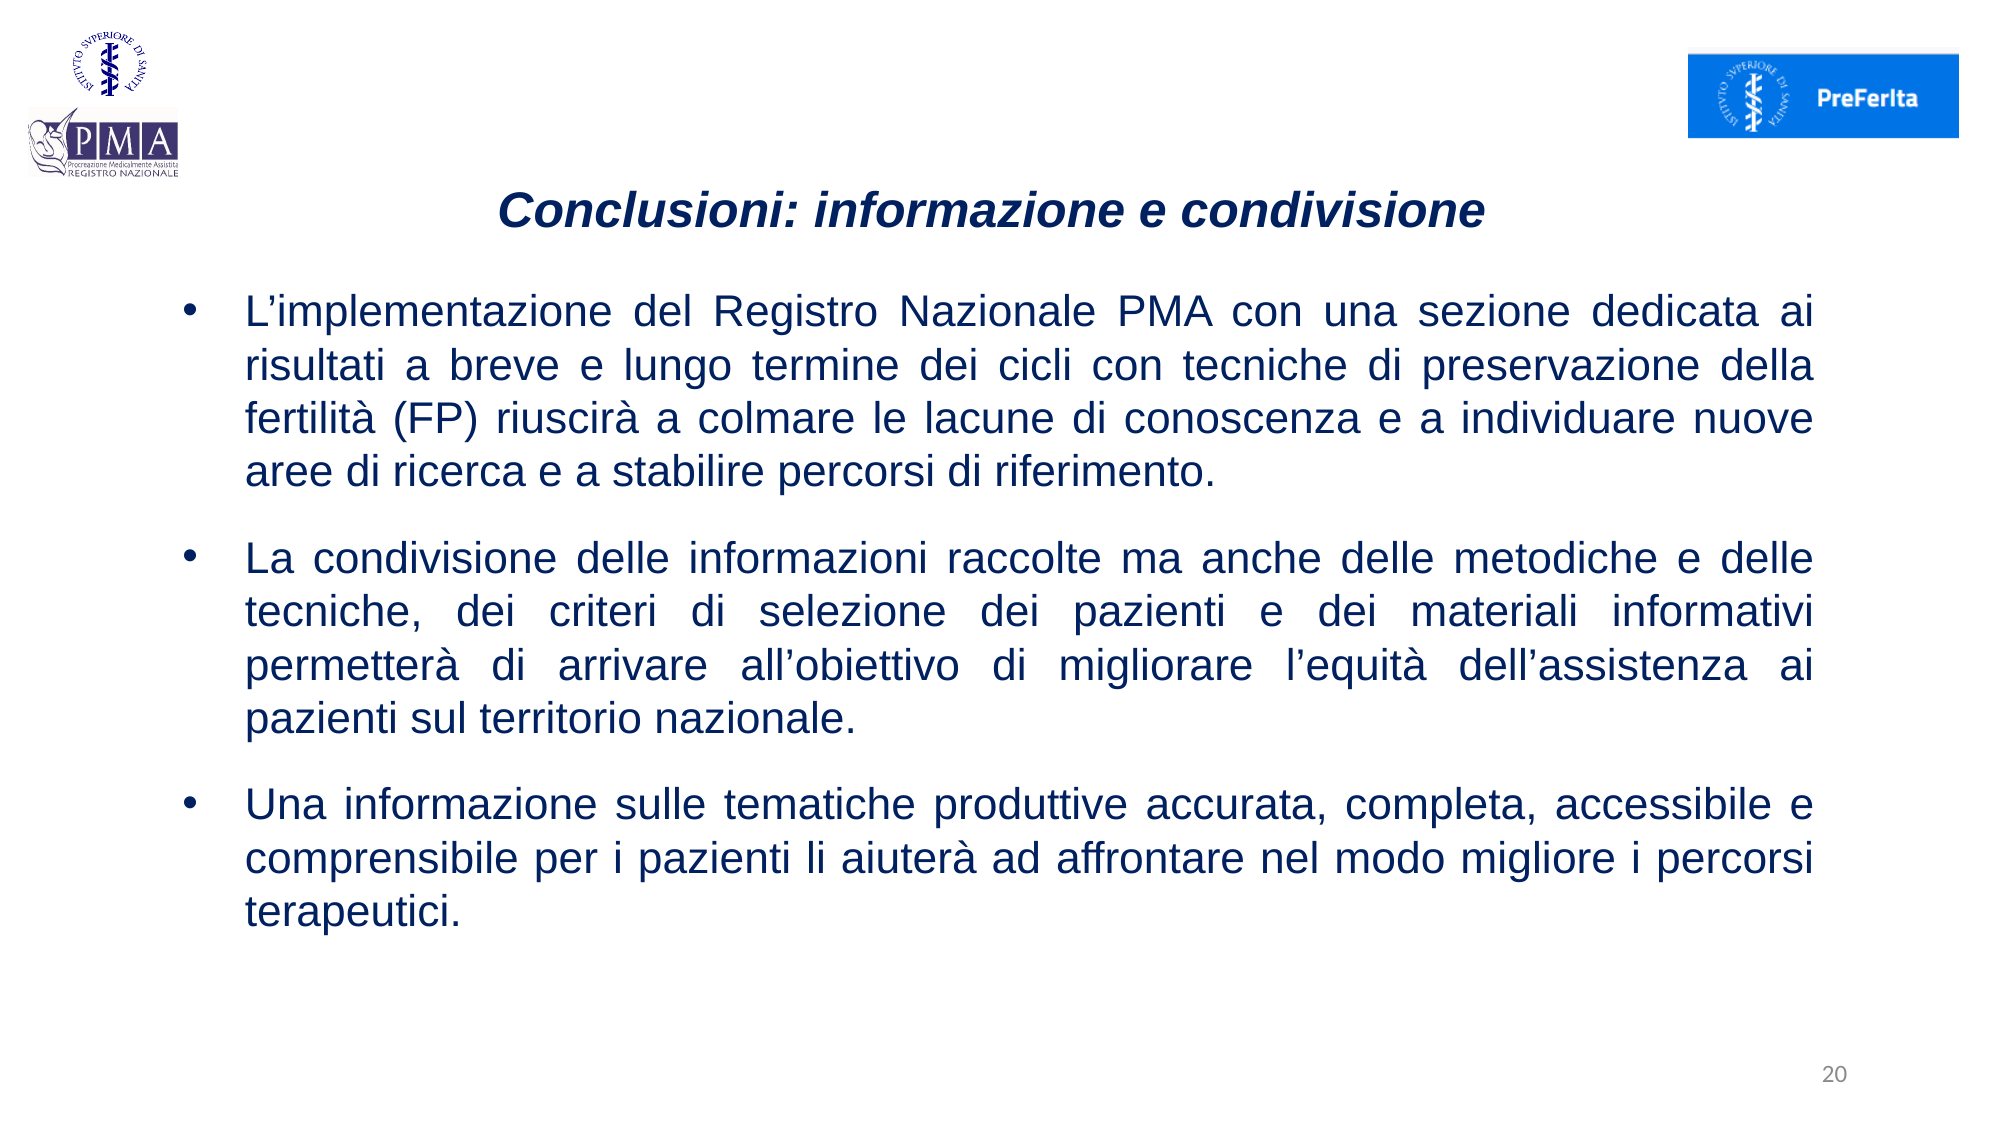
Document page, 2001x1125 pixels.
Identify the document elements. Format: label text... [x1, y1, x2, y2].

slide_number 20 [1412, 1042, 1863, 1103]
text_box Conclusioni: informazione e condivisione [482, 170, 1518, 245]
picture [1688, 47, 1959, 142]
text_box L’implementazione del Registro Nazionale PMA con una sezione dedicata ai risultati a breve e lungo termine dei cicli con tecniche di preservazione della fertilità (FP) riuscirà a colmare le lacune di conoscenza e a individuare nuove aree di ricerca e a stabilire percorsi di riferimento. La condivisione delle informazioni raccolte ma anche delle metodiche e delle tecniche, dei criteri di selezione dei pazienti e dei materiali informativi permetterà di arrivare all’obiettivo di migliorare l’equità dell’assistenza ai pazienti sul territorio nazionale. Una informazione sulle tematiche produttive accurata, completa, accessibile e comprensibile per i pazienti li aiuterà ad affrontare nel modo migliore i percorsi terapeutici. [167, 274, 1833, 943]
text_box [28, 31, 178, 177]
